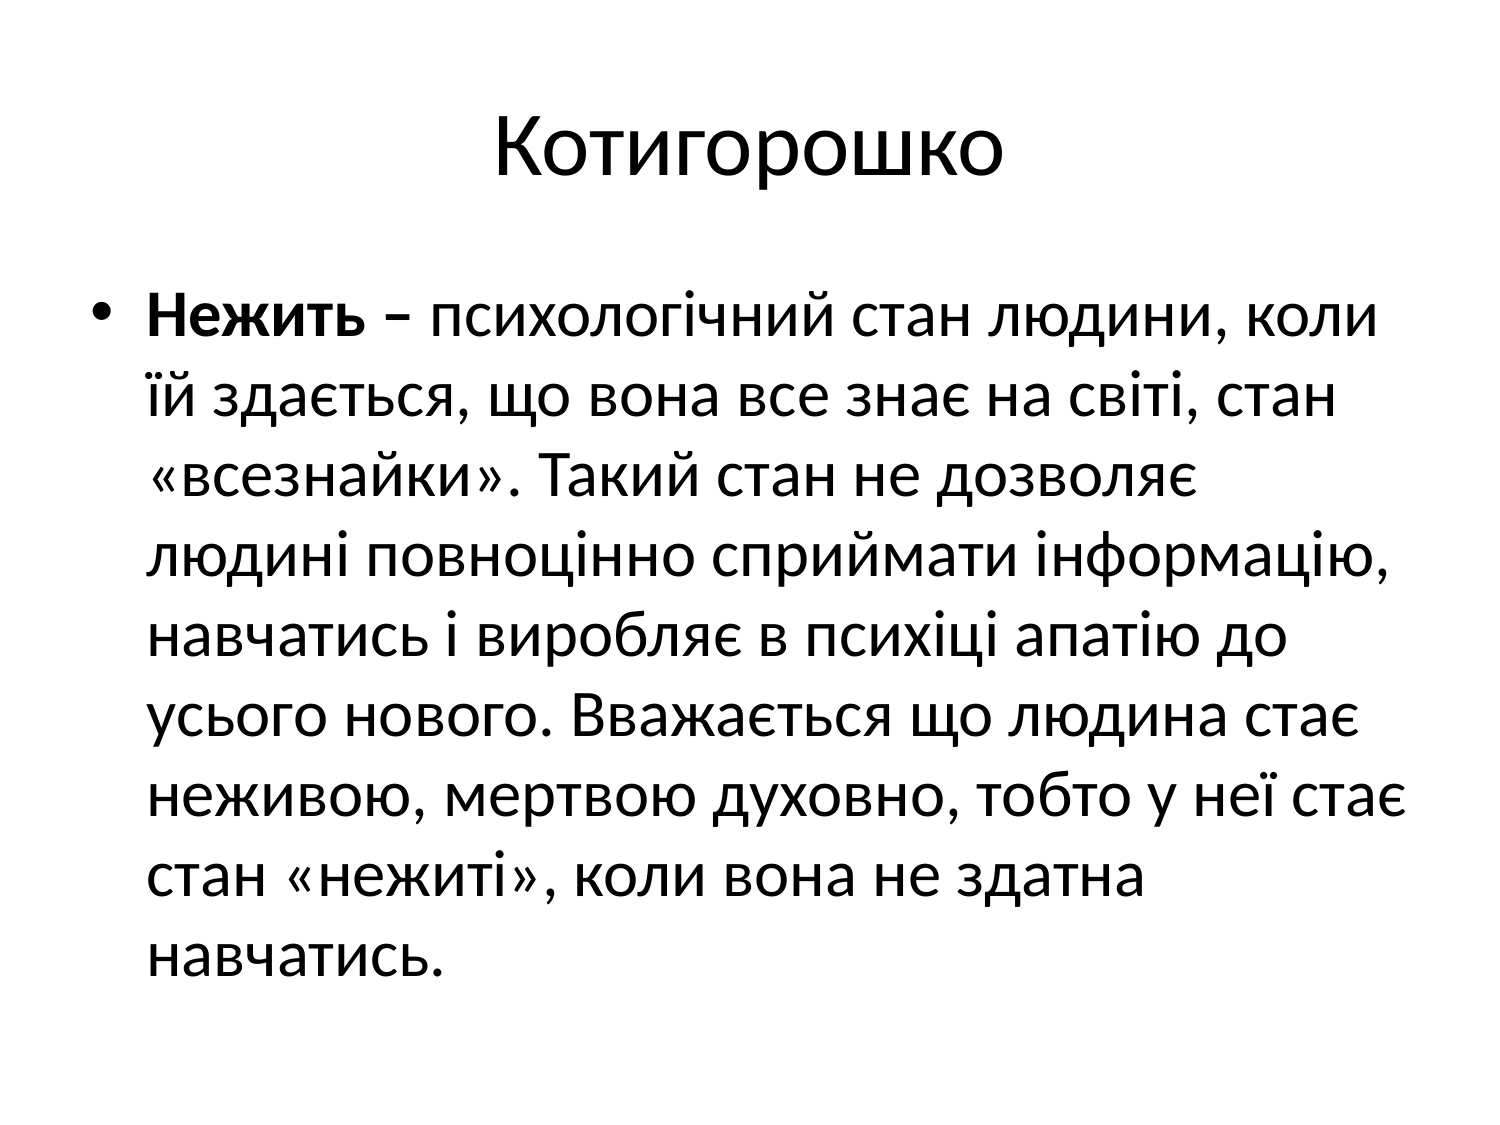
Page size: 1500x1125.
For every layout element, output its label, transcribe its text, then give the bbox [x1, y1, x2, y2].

list Нежить – психологічний стан людини, коли їй здається, що вона все знає на світі, стан «всезнайки». Такий стан не дозволяє людині повноцінно сприймати інформацію, навчатись і виробляє в психіці апатію до усього нового. Вважається що людина стає неживою, мертвою духовно, тобто у неї стає стан «нежиті», коли вона не здатна навчатись. [75, 262, 1425, 1005]
title Котигорошко [75, 45, 1425, 233]
